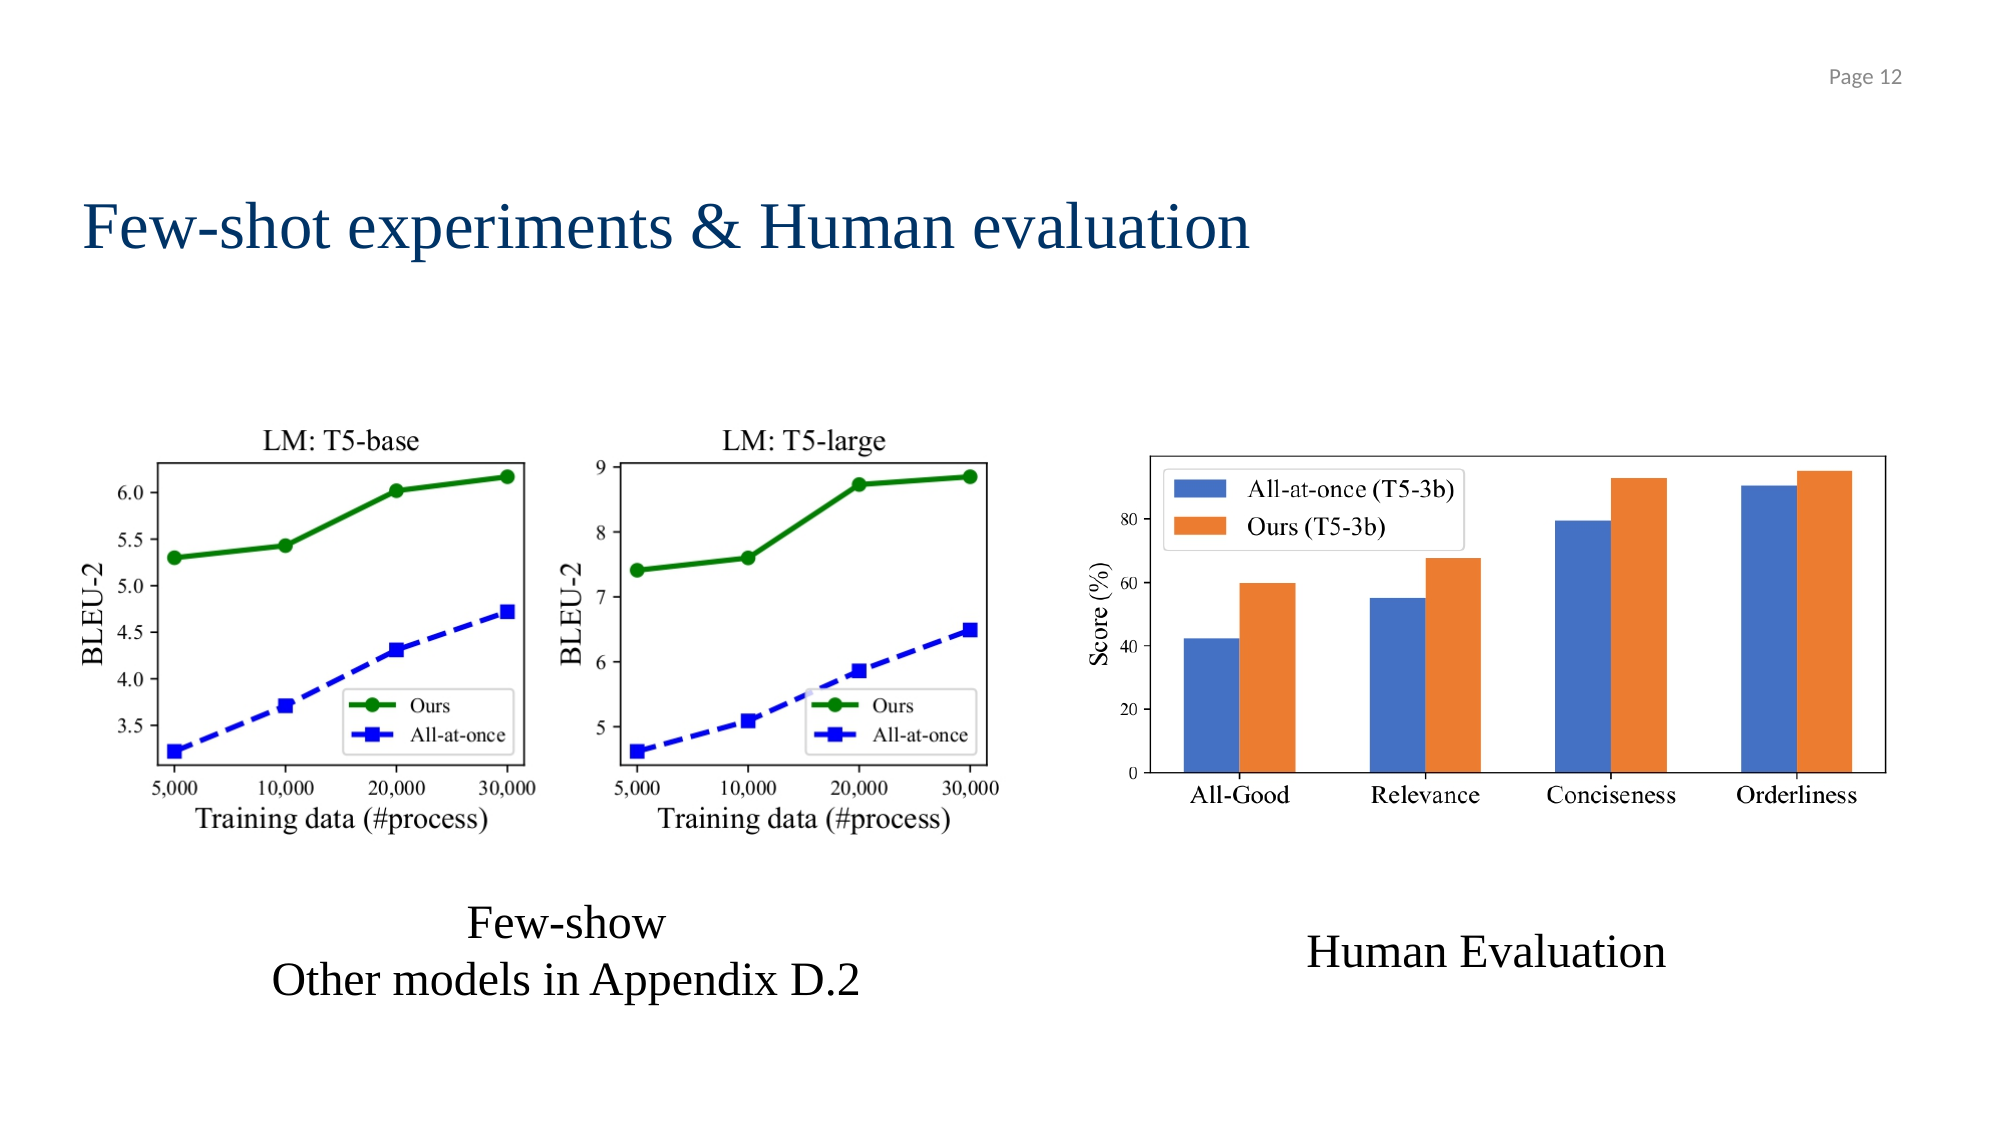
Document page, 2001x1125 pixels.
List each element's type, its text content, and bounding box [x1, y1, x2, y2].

slide_number Page ‹#› [1520, 46, 1918, 106]
text_box Few-show Other models in Appendix D.2 [221, 875, 912, 1021]
picture [67, 415, 1014, 850]
picture [1069, 436, 1905, 829]
text_box Human Evaluation [1141, 904, 1832, 993]
title Few-shot experiments & Human evaluation [67, 184, 1793, 278]
